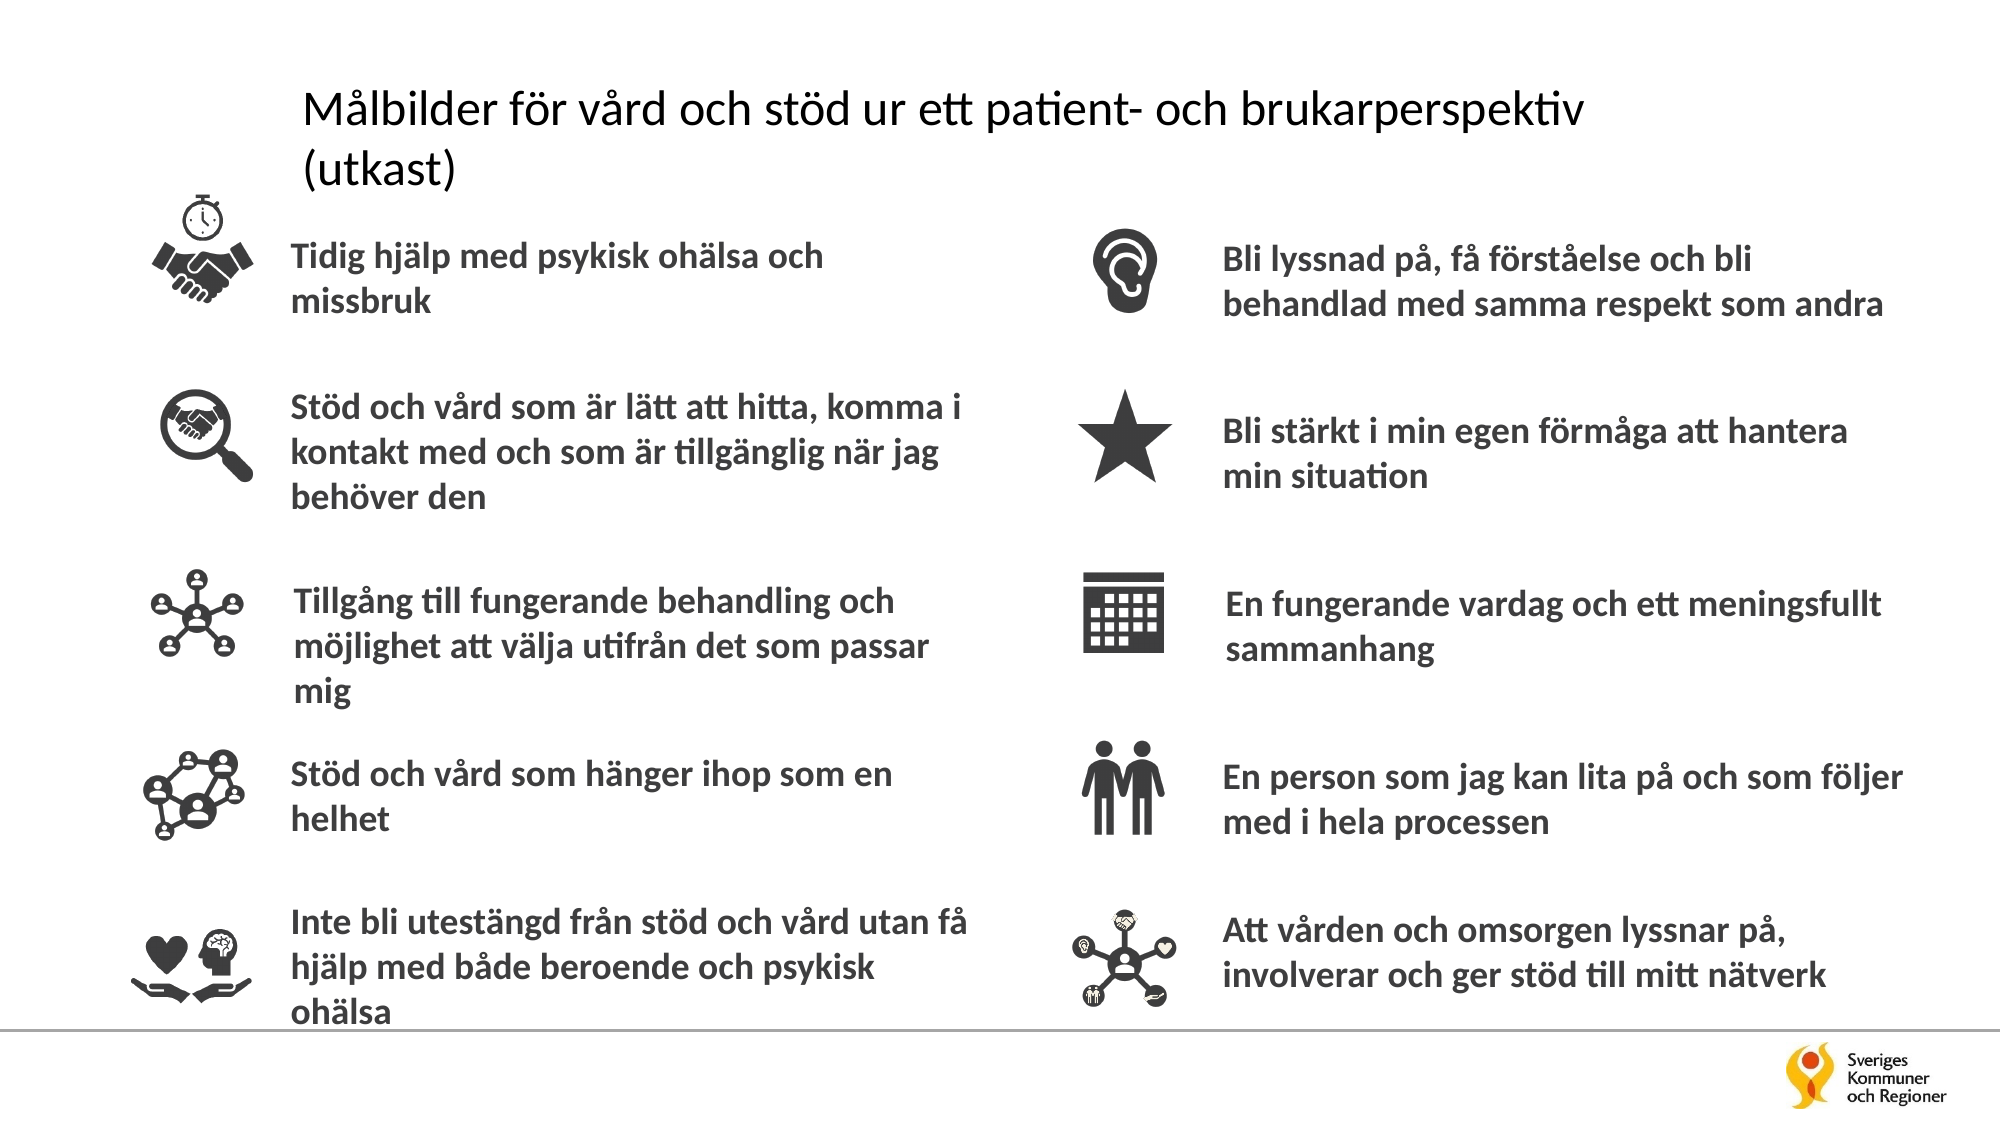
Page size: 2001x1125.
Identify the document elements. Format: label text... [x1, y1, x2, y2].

picture [1786, 1042, 1947, 1109]
picture [141, 556, 255, 670]
picture [1068, 213, 1182, 327]
text_box Bli lyssnad på, få förståelse och bli behandlad med samma respekt som andra [1207, 226, 1921, 332]
text_box En person som jag kan lita på och som följer med i hela processen [1207, 744, 1921, 850]
text_box Bli stärkt i min egen förmåga att hantera min situation [1207, 399, 1921, 504]
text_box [128, 924, 254, 1023]
text_box Målbilder för vård och stöd ur ett patient- och brukarperspektiv (utkast) [287, 68, 1713, 203]
picture [1066, 556, 1180, 669]
text_box [870, 1016, 1441, 1102]
text_box Att vården och omsorgen lyssnar på, involverar och ger stöd till mitt nätverk [1207, 897, 1921, 1003]
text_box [150, 379, 263, 492]
text_box Stöd och vård som är lätt att hitta, komma i kontakt med och som är tillgänglig när jag behöver den [275, 374, 989, 525]
picture [136, 738, 250, 852]
text_box Inte bli utestängd från stöd och vård utan få hjälp med både beroende och psykisk ohälsa [275, 889, 989, 1040]
text_box Tidig hjälp med psykisk ohälsa och missbruk [275, 223, 989, 329]
picture [1066, 731, 1180, 844]
picture [1068, 379, 1182, 492]
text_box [146, 189, 259, 330]
text_box En fungerande vardag och ett meningsfullt sammanhang [1210, 571, 1924, 677]
text_box Stöd och vård som hänger ihop som en helhet [275, 741, 989, 847]
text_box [1058, 893, 1190, 1025]
text_box Tillgång till fungerande behandling och möjlighet att välja utifrån det som passar mig [278, 568, 991, 719]
